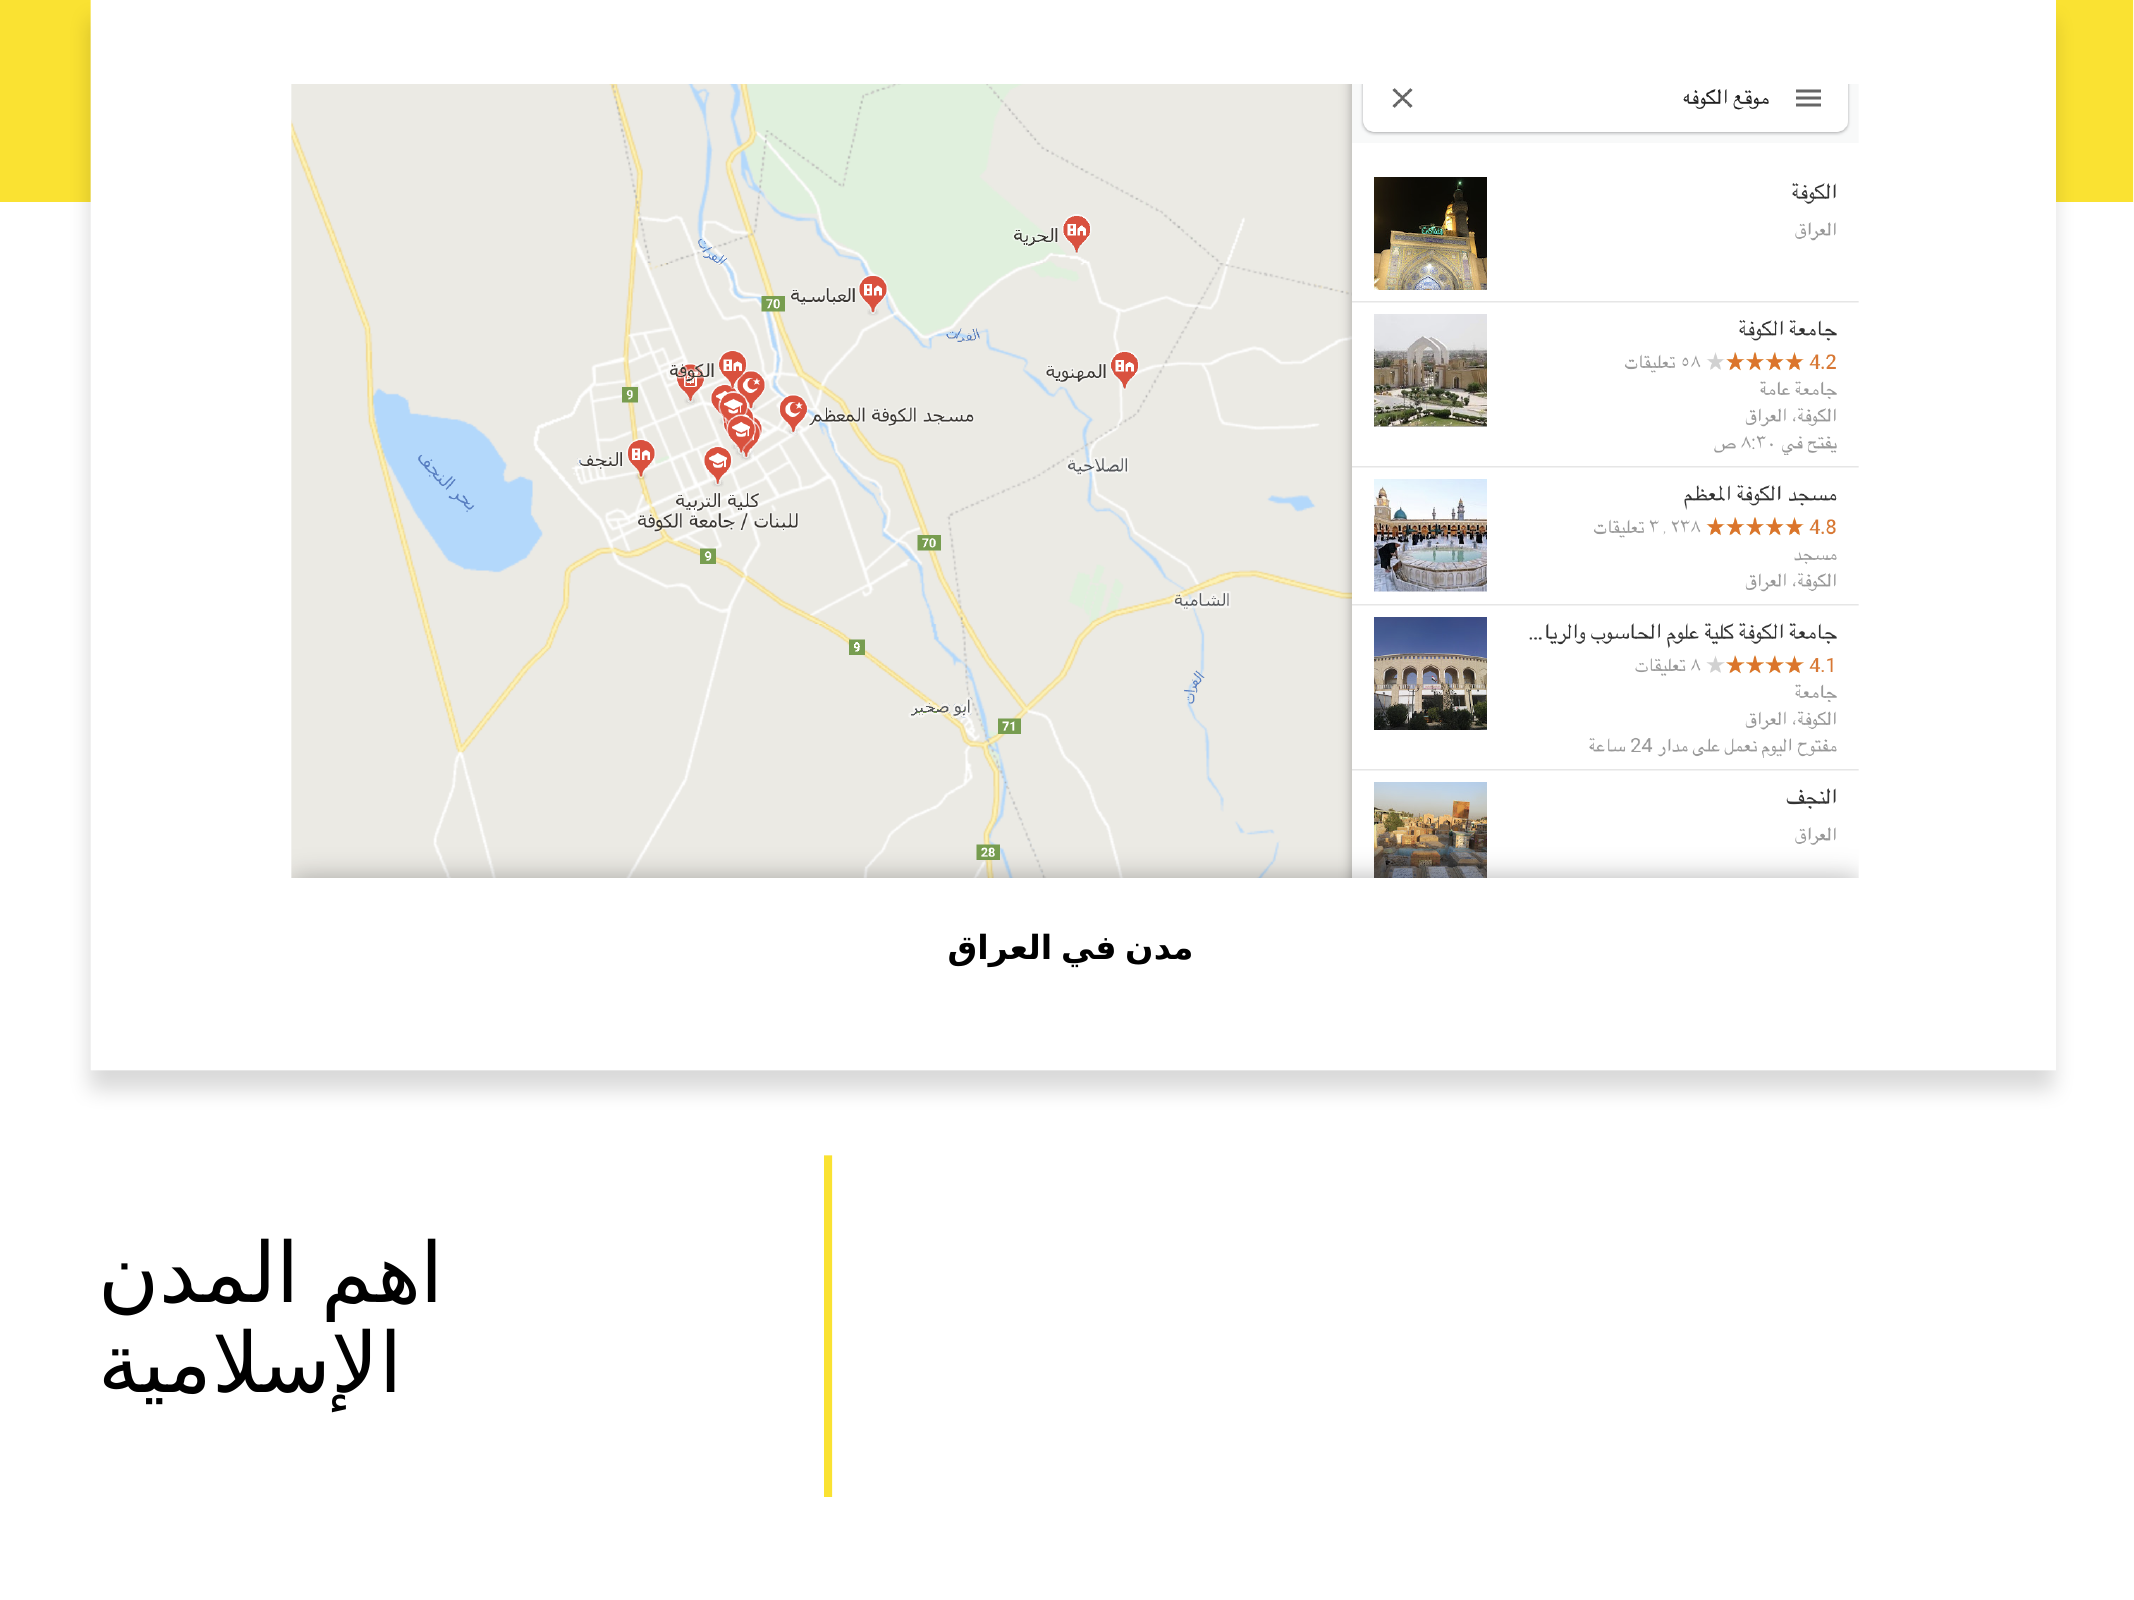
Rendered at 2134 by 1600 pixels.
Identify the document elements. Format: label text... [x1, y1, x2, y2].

text_box [0, 0, 90, 202]
title اهم المدن الإسلامية [90, 1138, 770, 1504]
text_box [2056, 0, 2134, 202]
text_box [291, 84, 1859, 988]
text_box [824, 1155, 833, 1497]
text_box [0, 202, 2134, 1600]
text_box [90, 0, 2056, 1071]
